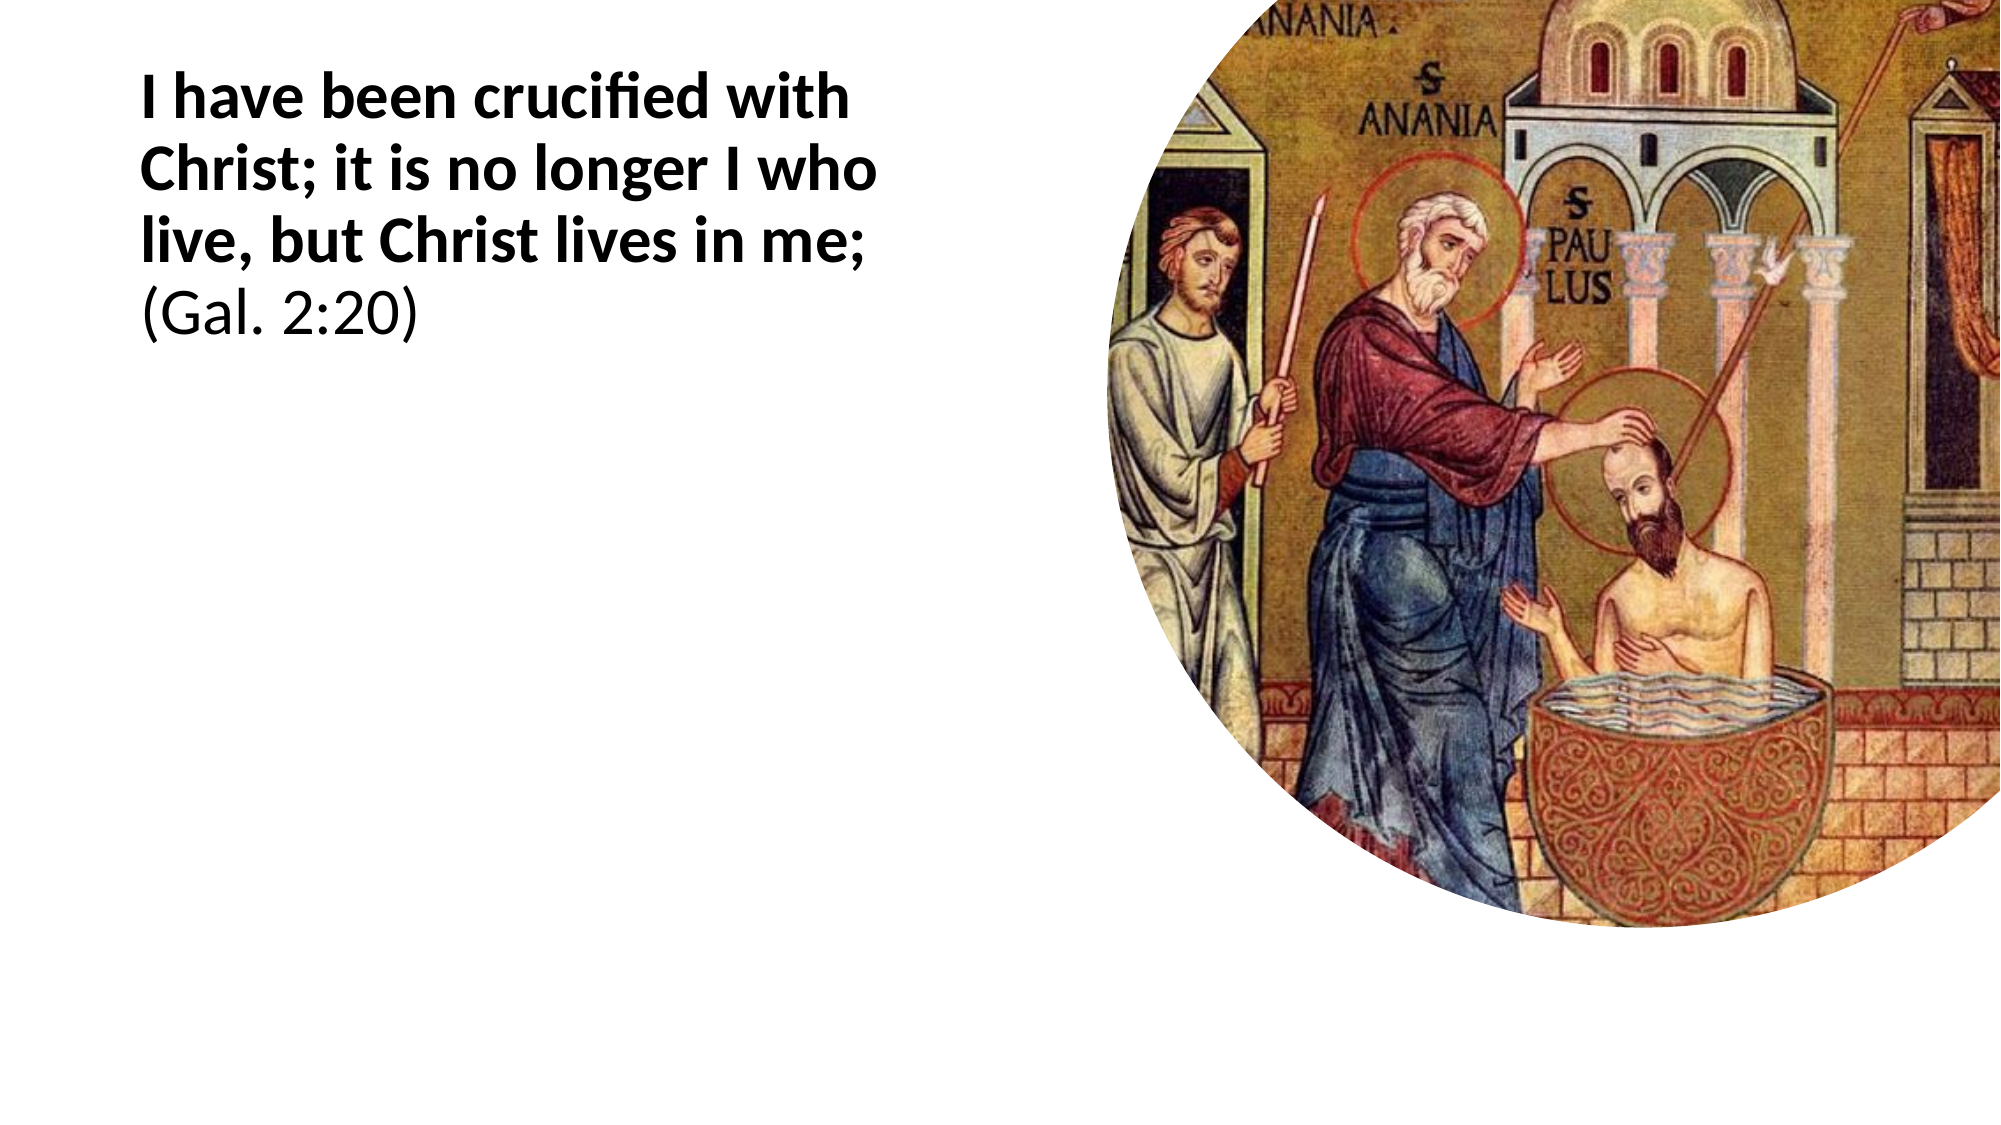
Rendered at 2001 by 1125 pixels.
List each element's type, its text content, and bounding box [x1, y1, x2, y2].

picture [1107, 0, 2000, 928]
list I have been crucified with Christ; it is no longer I who live, but Christ lives in me; (Gal. 2:20) [125, 53, 1017, 1092]
